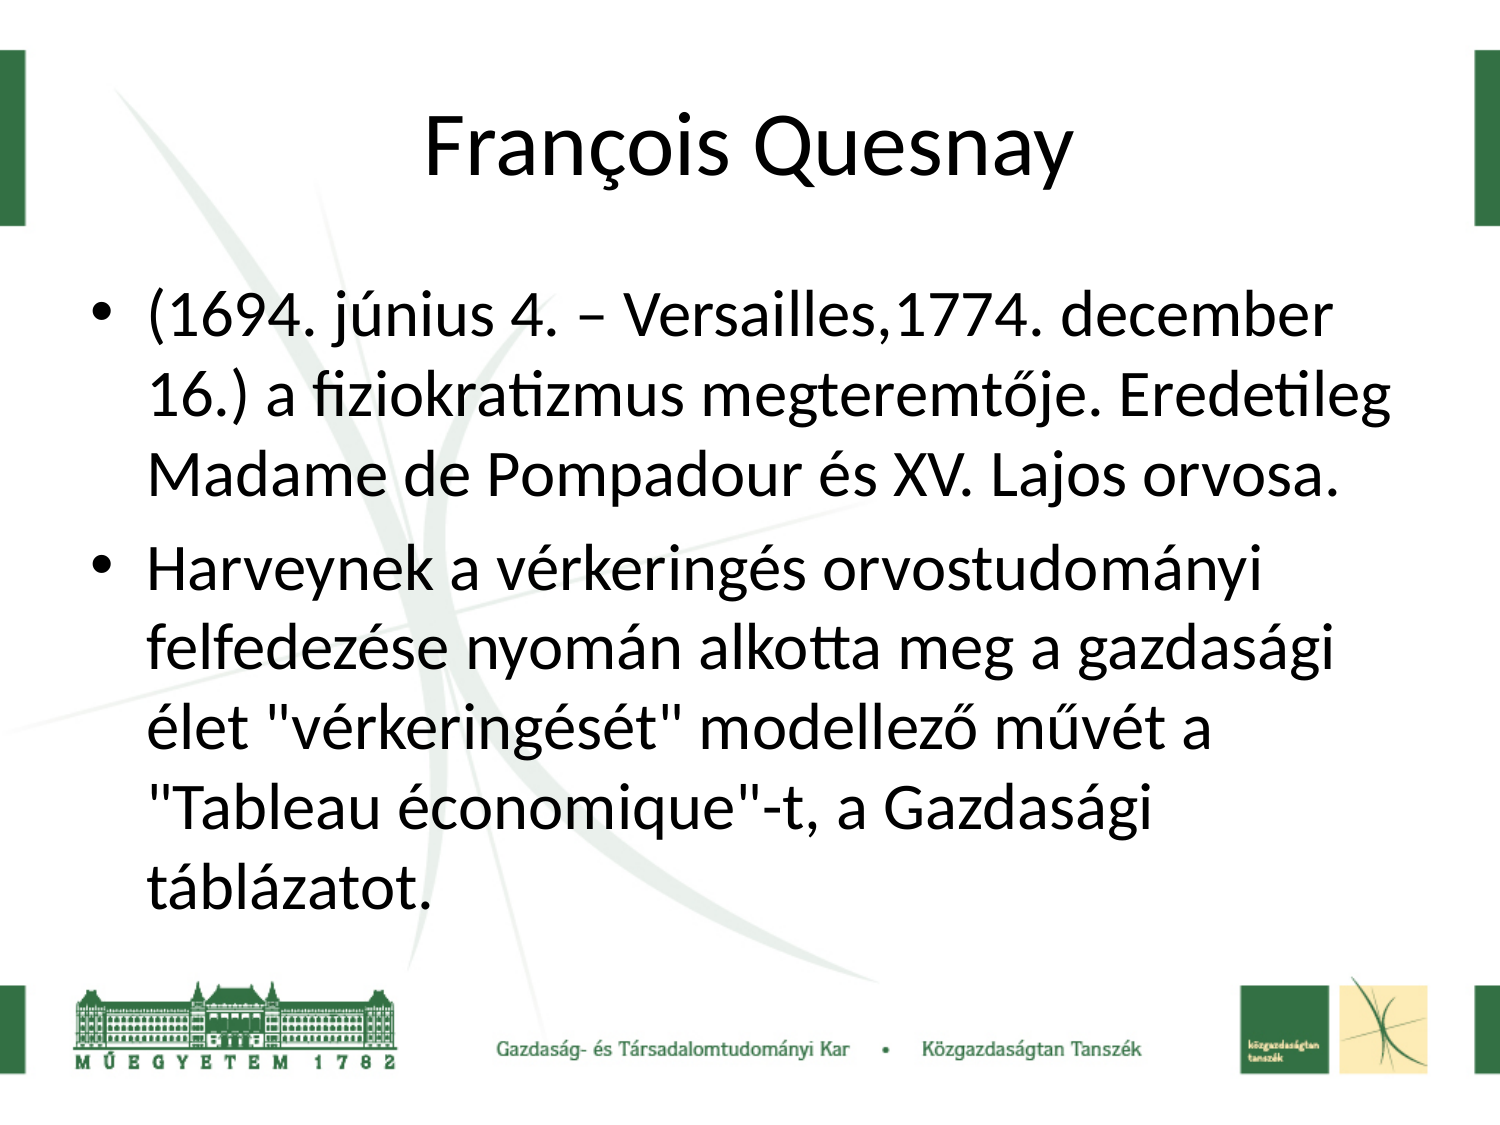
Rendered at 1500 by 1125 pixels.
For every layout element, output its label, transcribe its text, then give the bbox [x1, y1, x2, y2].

title François Quesnay [74, 44, 1426, 233]
list (1694. június 4. – Versailles,1774. december 16.) a fiziokratizmus megteremtője. Eredetileg Madame de Pompadour és XV. Lajos orvosa. Harveynek a vérkeringés orvostudományi felfedezése nyomán alkotta meg a gazdasági élet "vérkeringését" modellező művét a "Tableau économique"-t, a Gazdasági táblázatot. [74, 262, 1426, 1006]
picture [0, 0, 1500, 1125]
